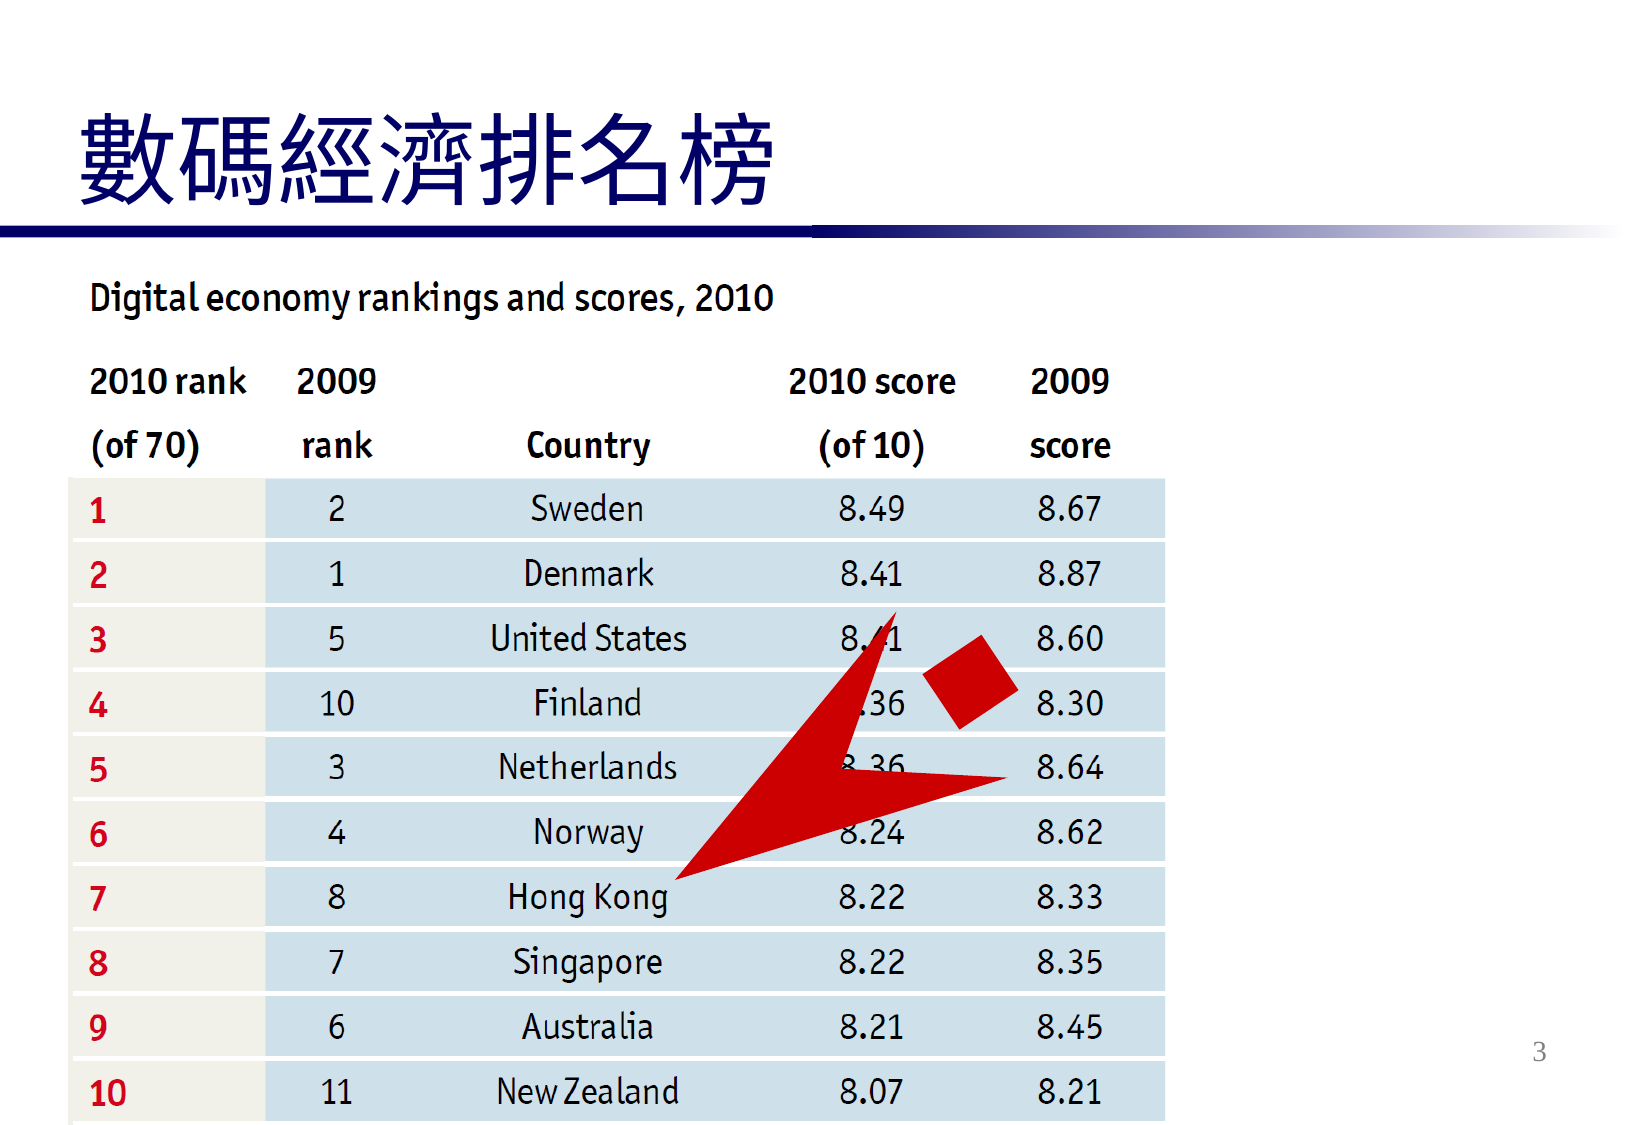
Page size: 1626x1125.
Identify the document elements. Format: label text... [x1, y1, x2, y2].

title 數碼經濟排名榜 [62, 43, 1563, 225]
slide_number 3 [1223, 1012, 1563, 1088]
picture [61, 274, 1170, 1125]
